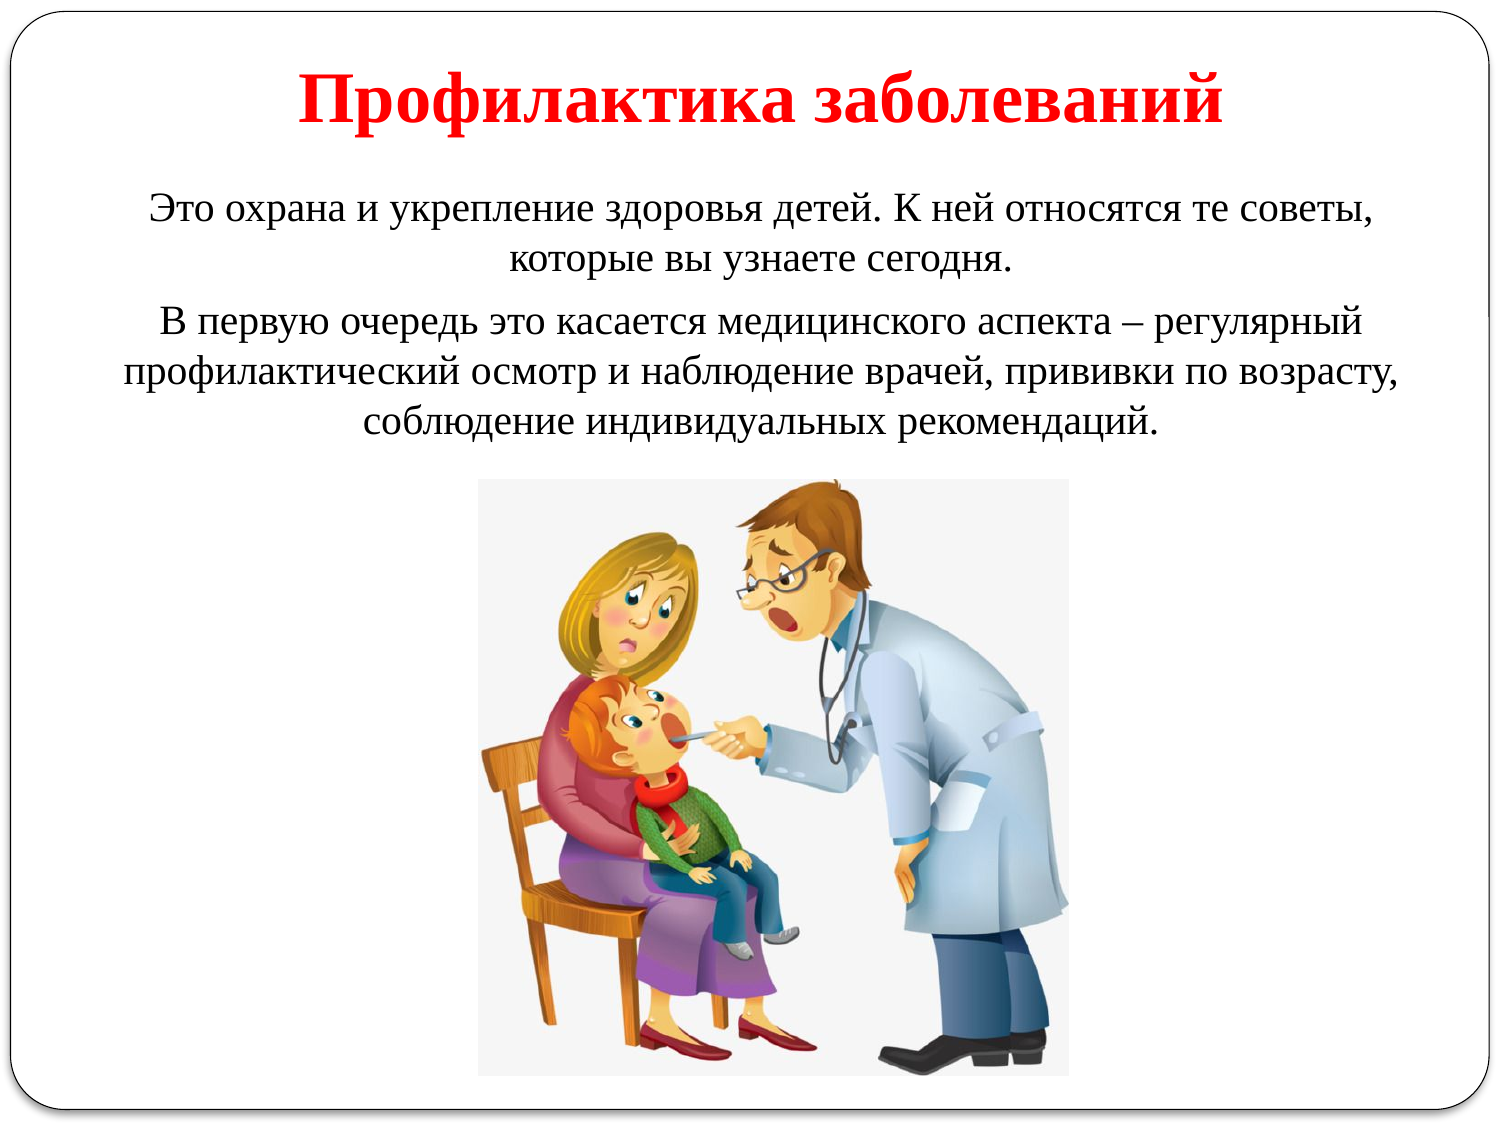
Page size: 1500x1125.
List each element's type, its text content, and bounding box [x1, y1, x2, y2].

title Профилактика заболеваний [123, 42, 1399, 153]
picture [478, 479, 1070, 1077]
list Это охрана и укрепление здоровья детей. К ней относятся те советы, которые вы узнаете сегодня. В первую очередь это касается медицинского аспекта – регулярный профилактический осмотр и наблюдение врачей, прививки по возрасту, соблюдение индивидуальных рекомендаций. [87, 172, 1436, 460]
